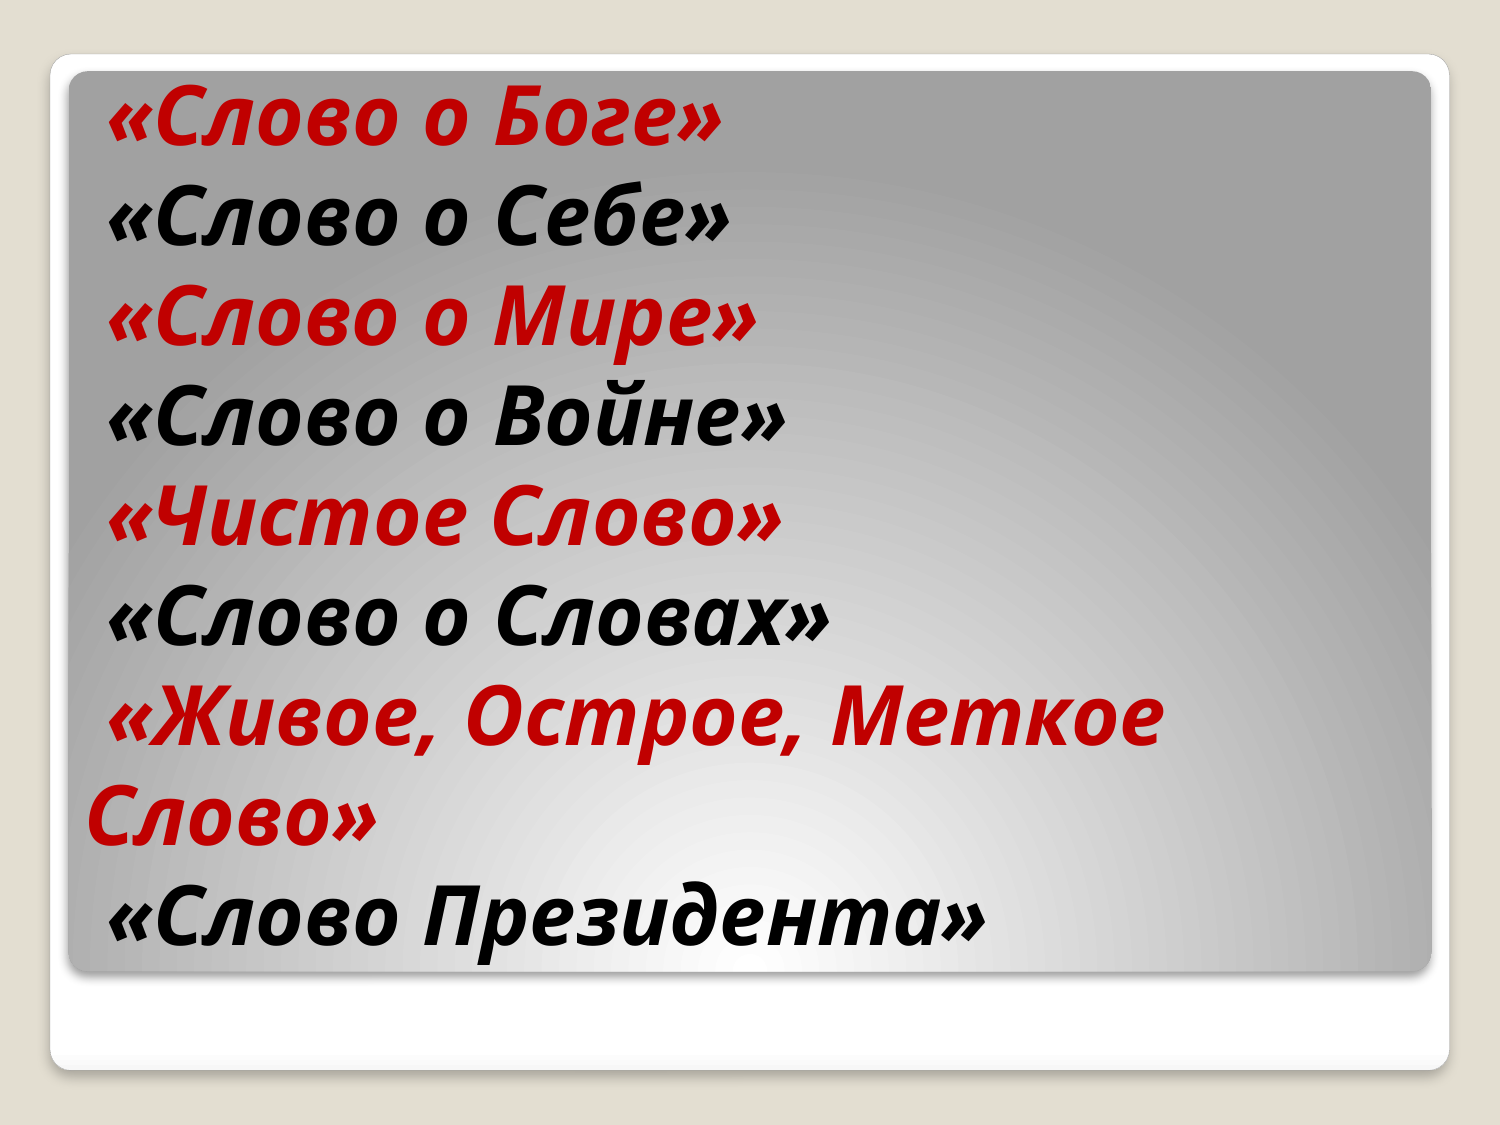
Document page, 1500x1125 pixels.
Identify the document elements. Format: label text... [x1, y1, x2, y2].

title «Слово о Боге» «Слово о Себе» «Слово о Мире» «Слово о Войне» «Чистое Слово» «Слово о Словах» «Живое, Острое, Меткое Слово» «Слово Президента» [70, 796, 1437, 970]
